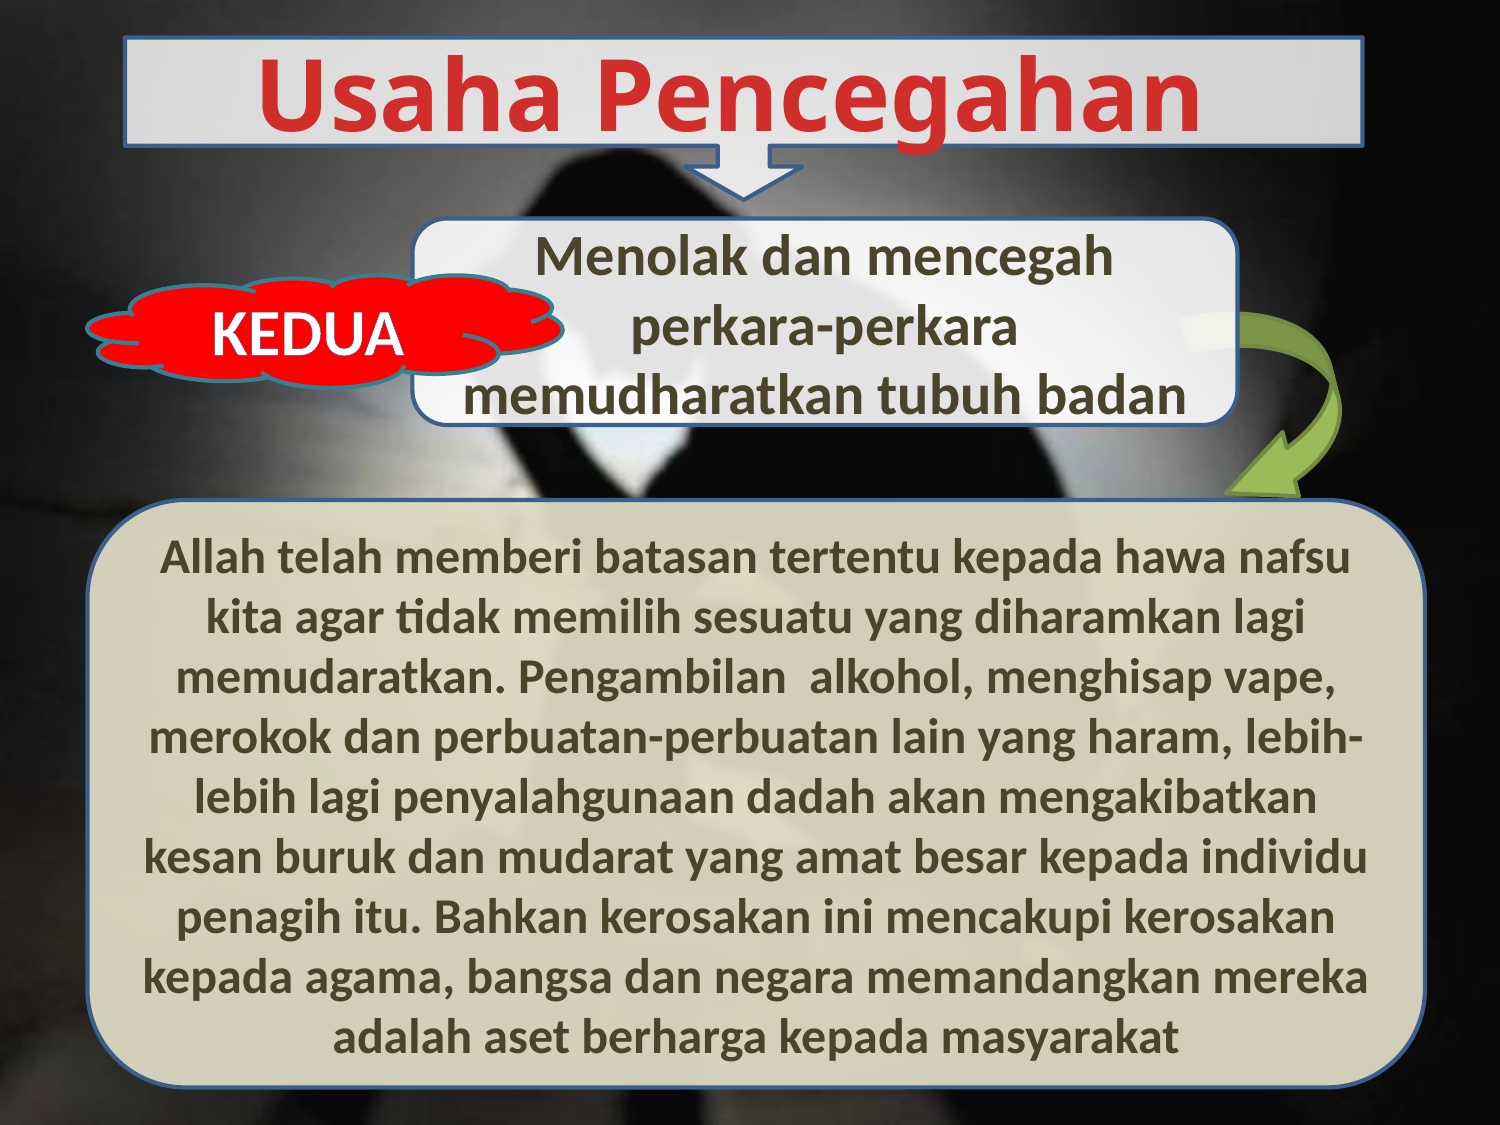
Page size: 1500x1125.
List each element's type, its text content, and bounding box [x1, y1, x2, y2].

text_box Usaha Pencegahan [122, 35, 1365, 202]
text_box Menolak dan mencegah perkara-perkara memudharatkan tubuh badan [410, 216, 1240, 428]
picture [0, 0, 1500, 1125]
text_box Allah telah memberi batasan tertentu kepada hawa nafsu kita agar tidak memilih sesuatu yang diharamkan lagi memudaratkan. Pengambilan alkohol, menghisap vape, merokok dan perbuatan-perbuatan lain yang haram, lebih-lebih lagi penyalahgunaan dadah akan mengakibatkan kesan buruk dan mudarat yang amat besar kepada individu penagih itu. Bahkan kerosakan ini mencakupi kerosakan kepada agama, bangsa dan negara memandangkan mereka adalah aset berharga kepada masyarakat [85, 497, 1428, 1090]
text_box KEDUA [85, 273, 565, 390]
text_box [1223, 311, 1343, 497]
